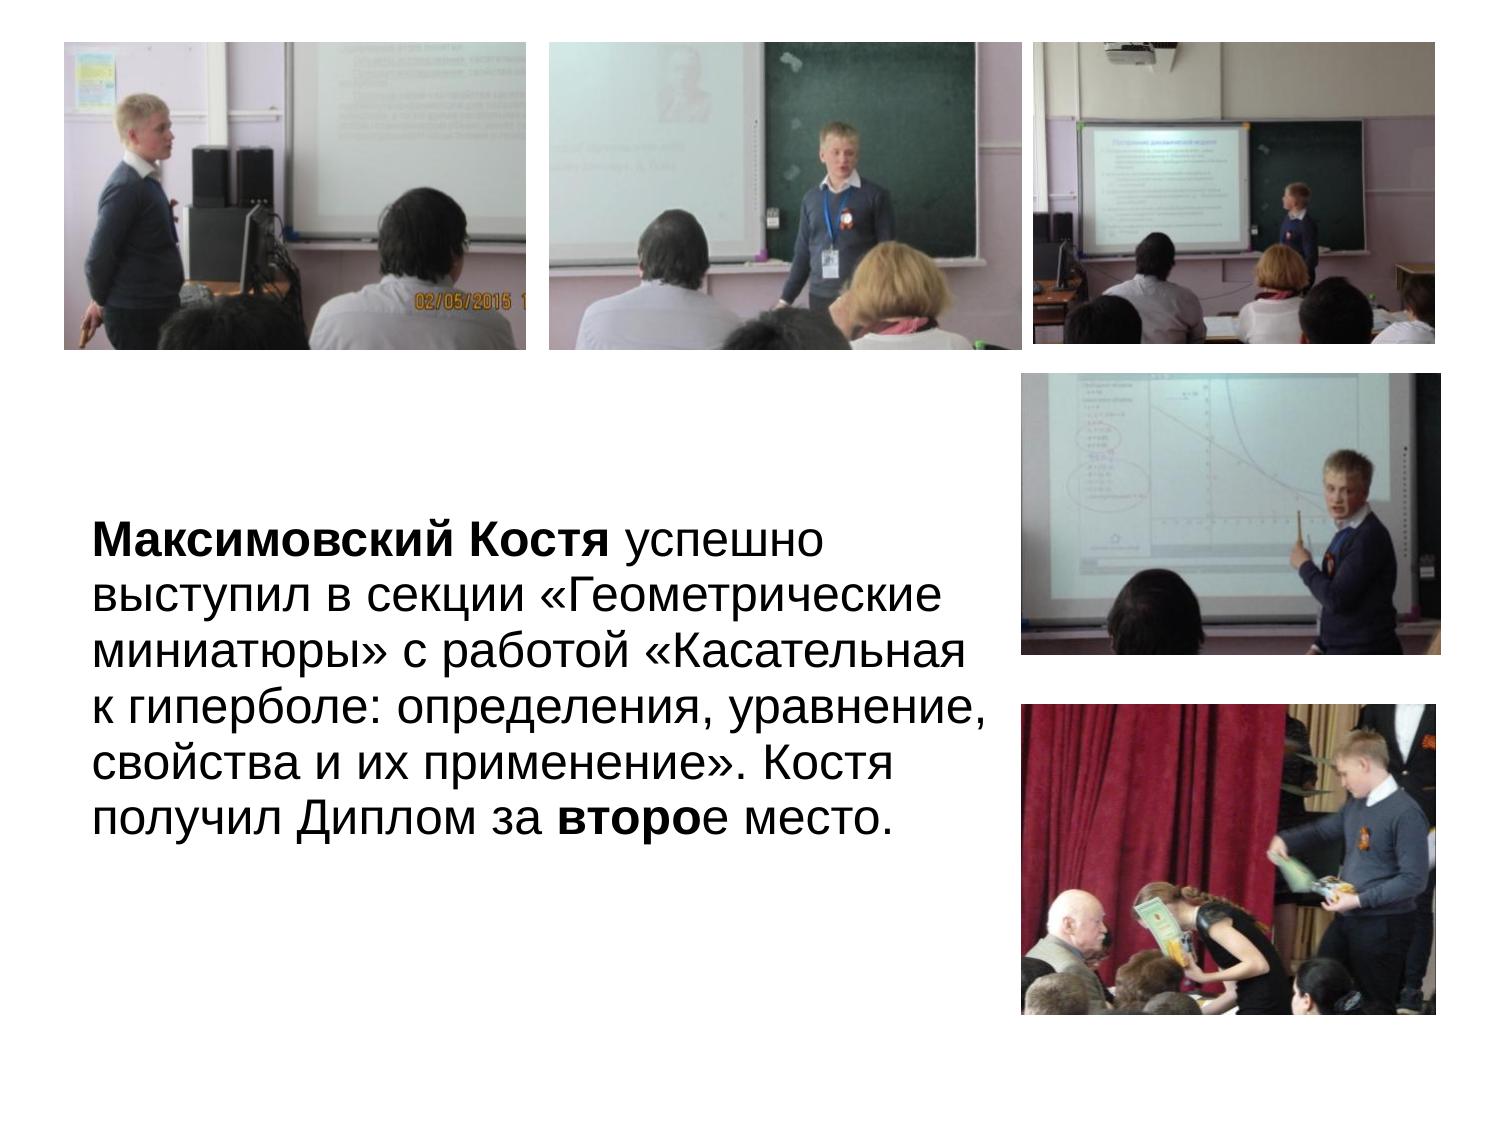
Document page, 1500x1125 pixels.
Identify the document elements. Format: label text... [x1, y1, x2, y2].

list Максимовский Костя успешно выступил в секции «Геометрические миниатюры» с работой «Касательная к гиперболе: определения, уравнение, свойства и их применение». Костя получил Диплом за второе место. [76, 503, 1012, 953]
picture [1021, 373, 1442, 655]
picture [1033, 42, 1436, 344]
picture [1021, 703, 1436, 1016]
picture [548, 42, 1022, 351]
picture [64, 42, 526, 351]
